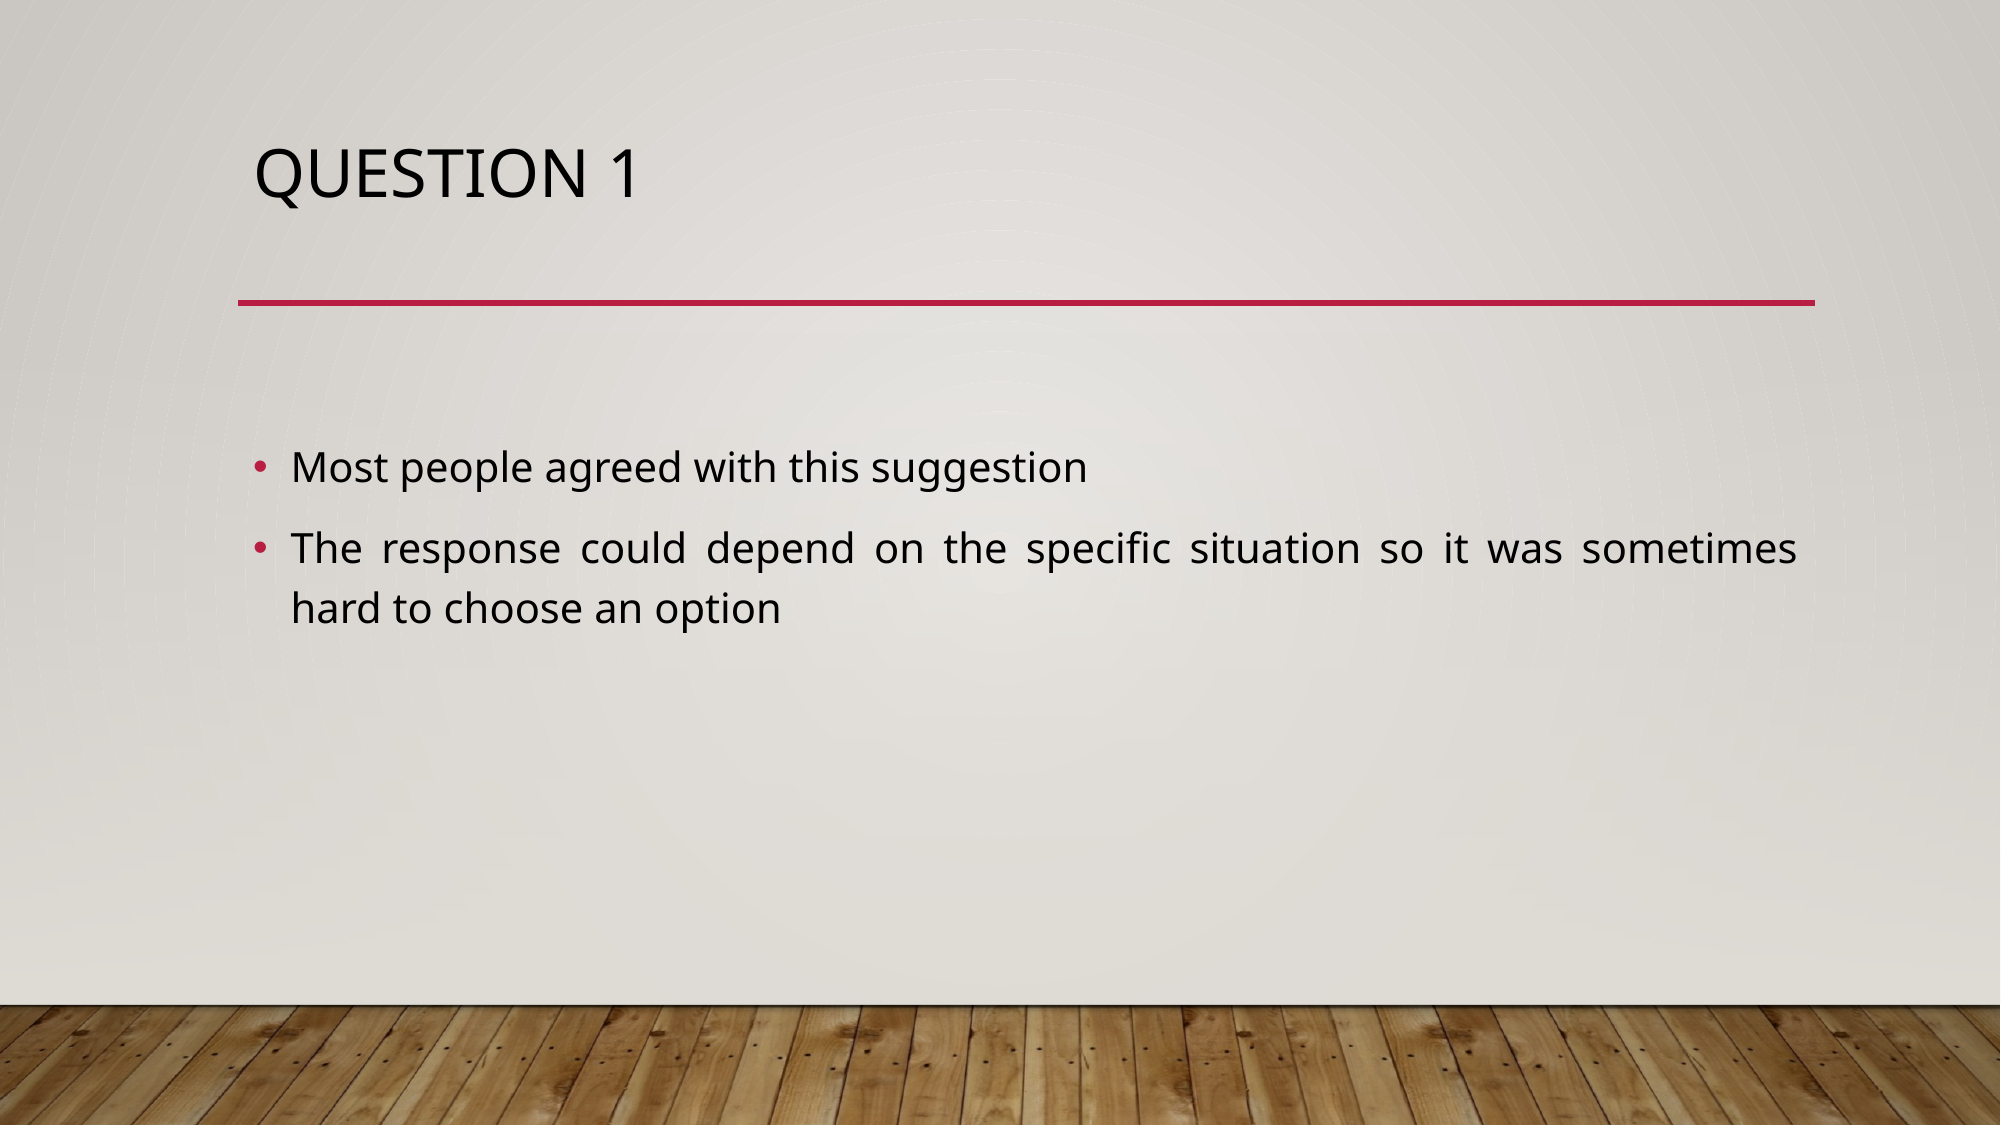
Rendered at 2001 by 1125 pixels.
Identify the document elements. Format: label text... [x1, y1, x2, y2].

picture [0, 1005, 2000, 1125]
title Question 1 [238, 131, 1814, 305]
list Most people agreed with this suggestion The response could depend on the specific situation so it was sometimes hard to choose an option [238, 423, 1814, 990]
